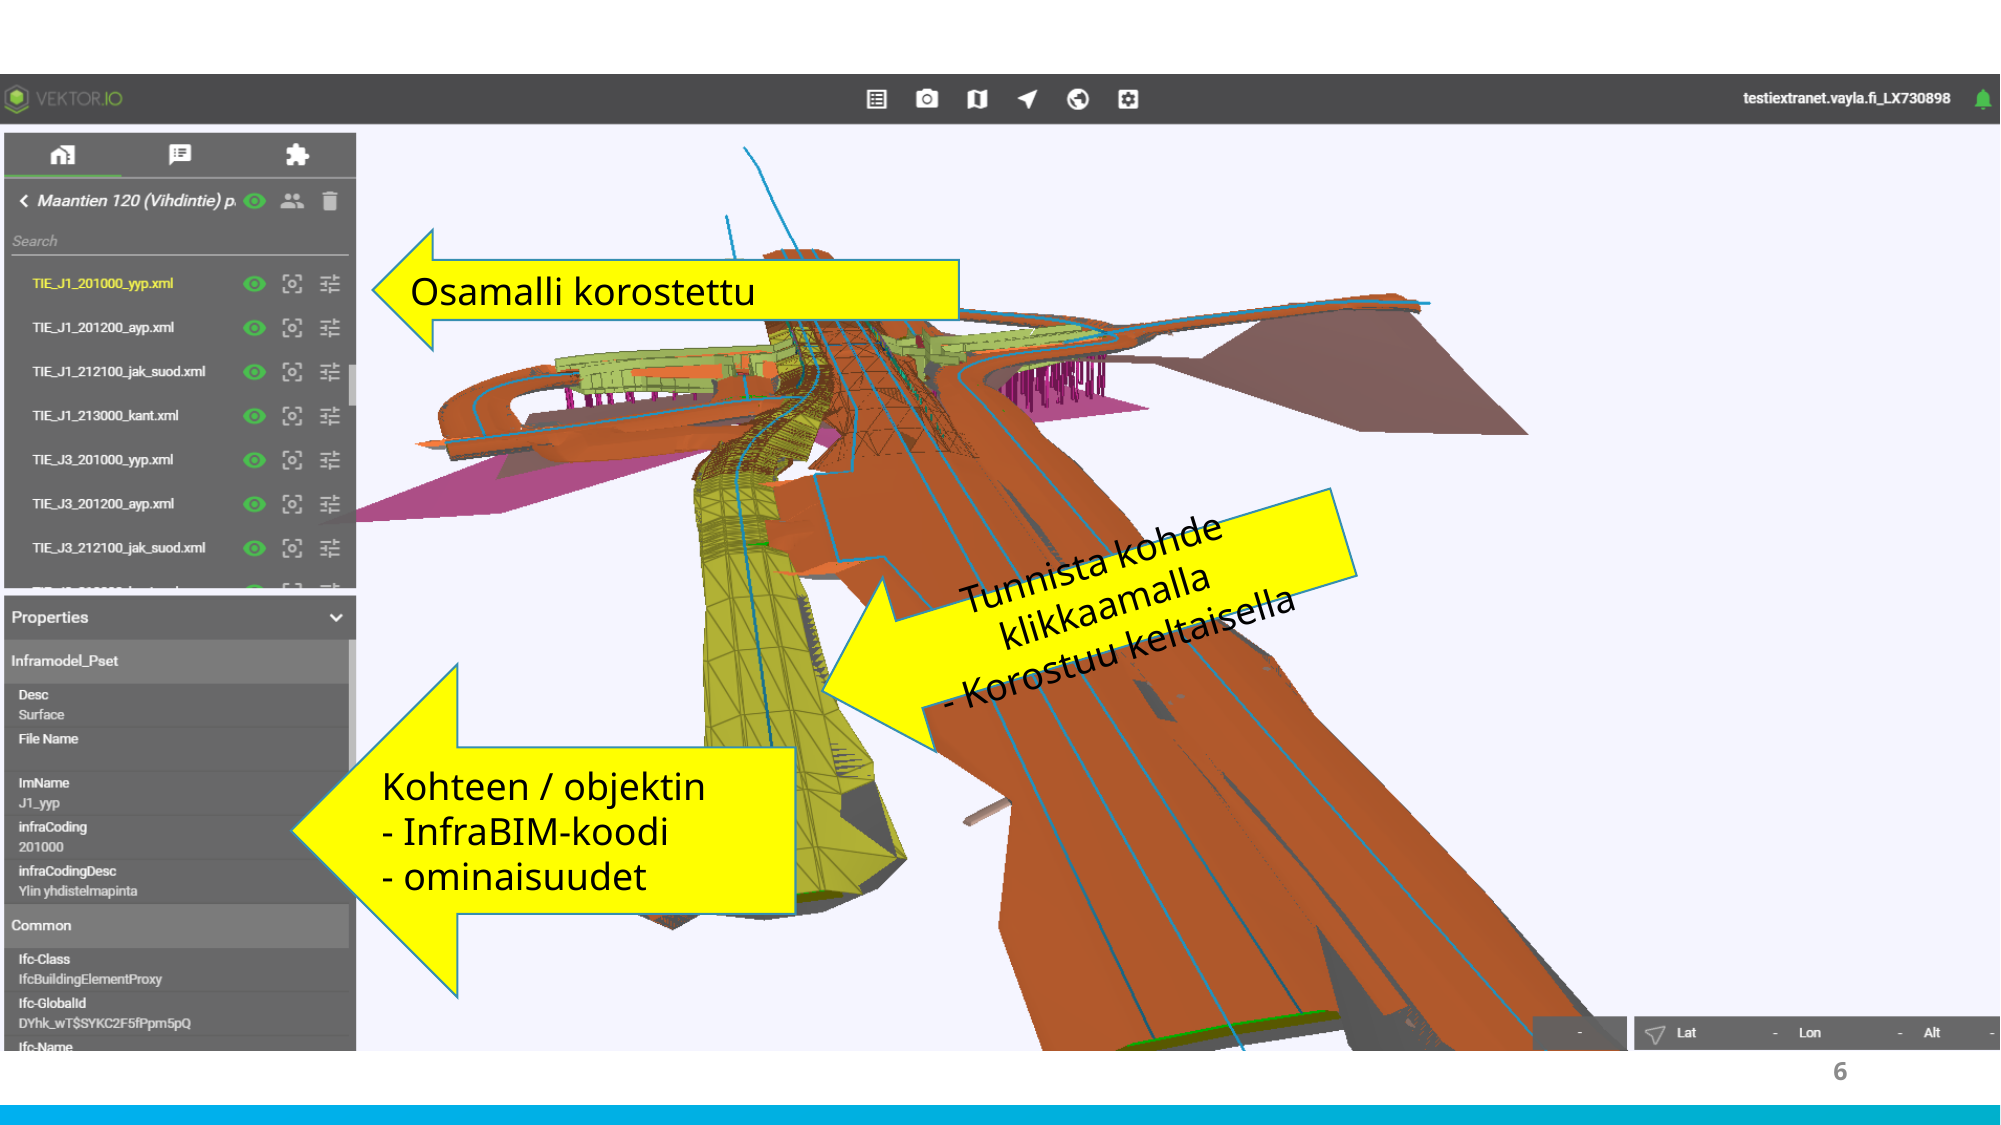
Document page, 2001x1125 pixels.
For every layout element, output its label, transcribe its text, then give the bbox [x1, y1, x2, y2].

picture [0, 74, 2000, 1051]
slide_number 6 [1777, 1051, 1863, 1103]
